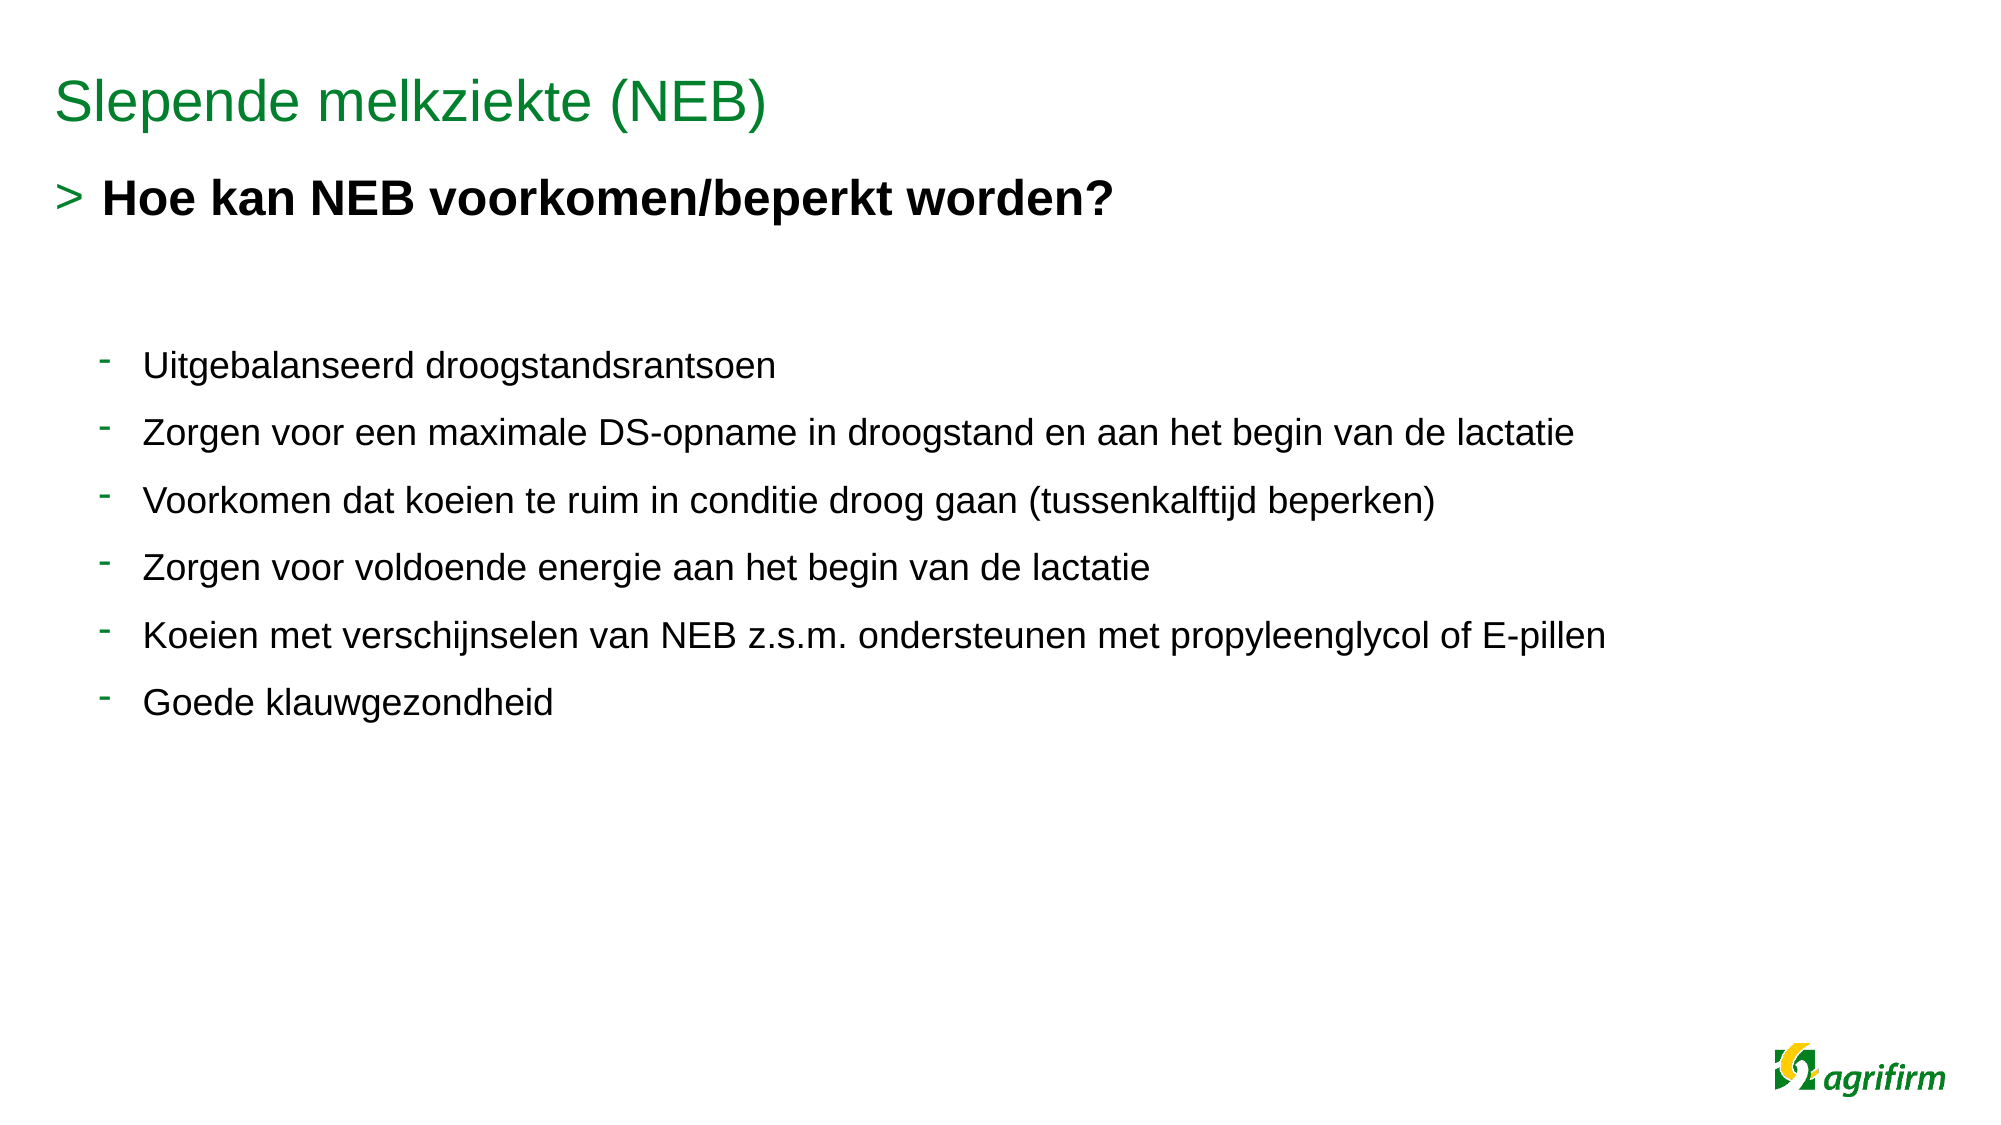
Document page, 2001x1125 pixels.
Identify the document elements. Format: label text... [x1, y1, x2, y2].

list Hoe kan NEB voorkomen/beperkt worden? Uitgebalanseerd droogstandsrantsoen Zorgen voor een maximale DS-opname in droogstand en aan het begin van de lactatie Voorkomen dat koeien te ruim in conditie droog gaan (tussenkalftijd beperken) Zorgen voor voldoende energie aan het begin van de lactatie Koeien met verschijnselen van NEB z.s.m. ondersteunen met propyleenglycol of E-pillen Goede klauwgezondheid [54, 172, 1945, 1012]
picture [1775, 1043, 1945, 1097]
title Slepende melkziekte (NEB) [54, 54, 1945, 150]
